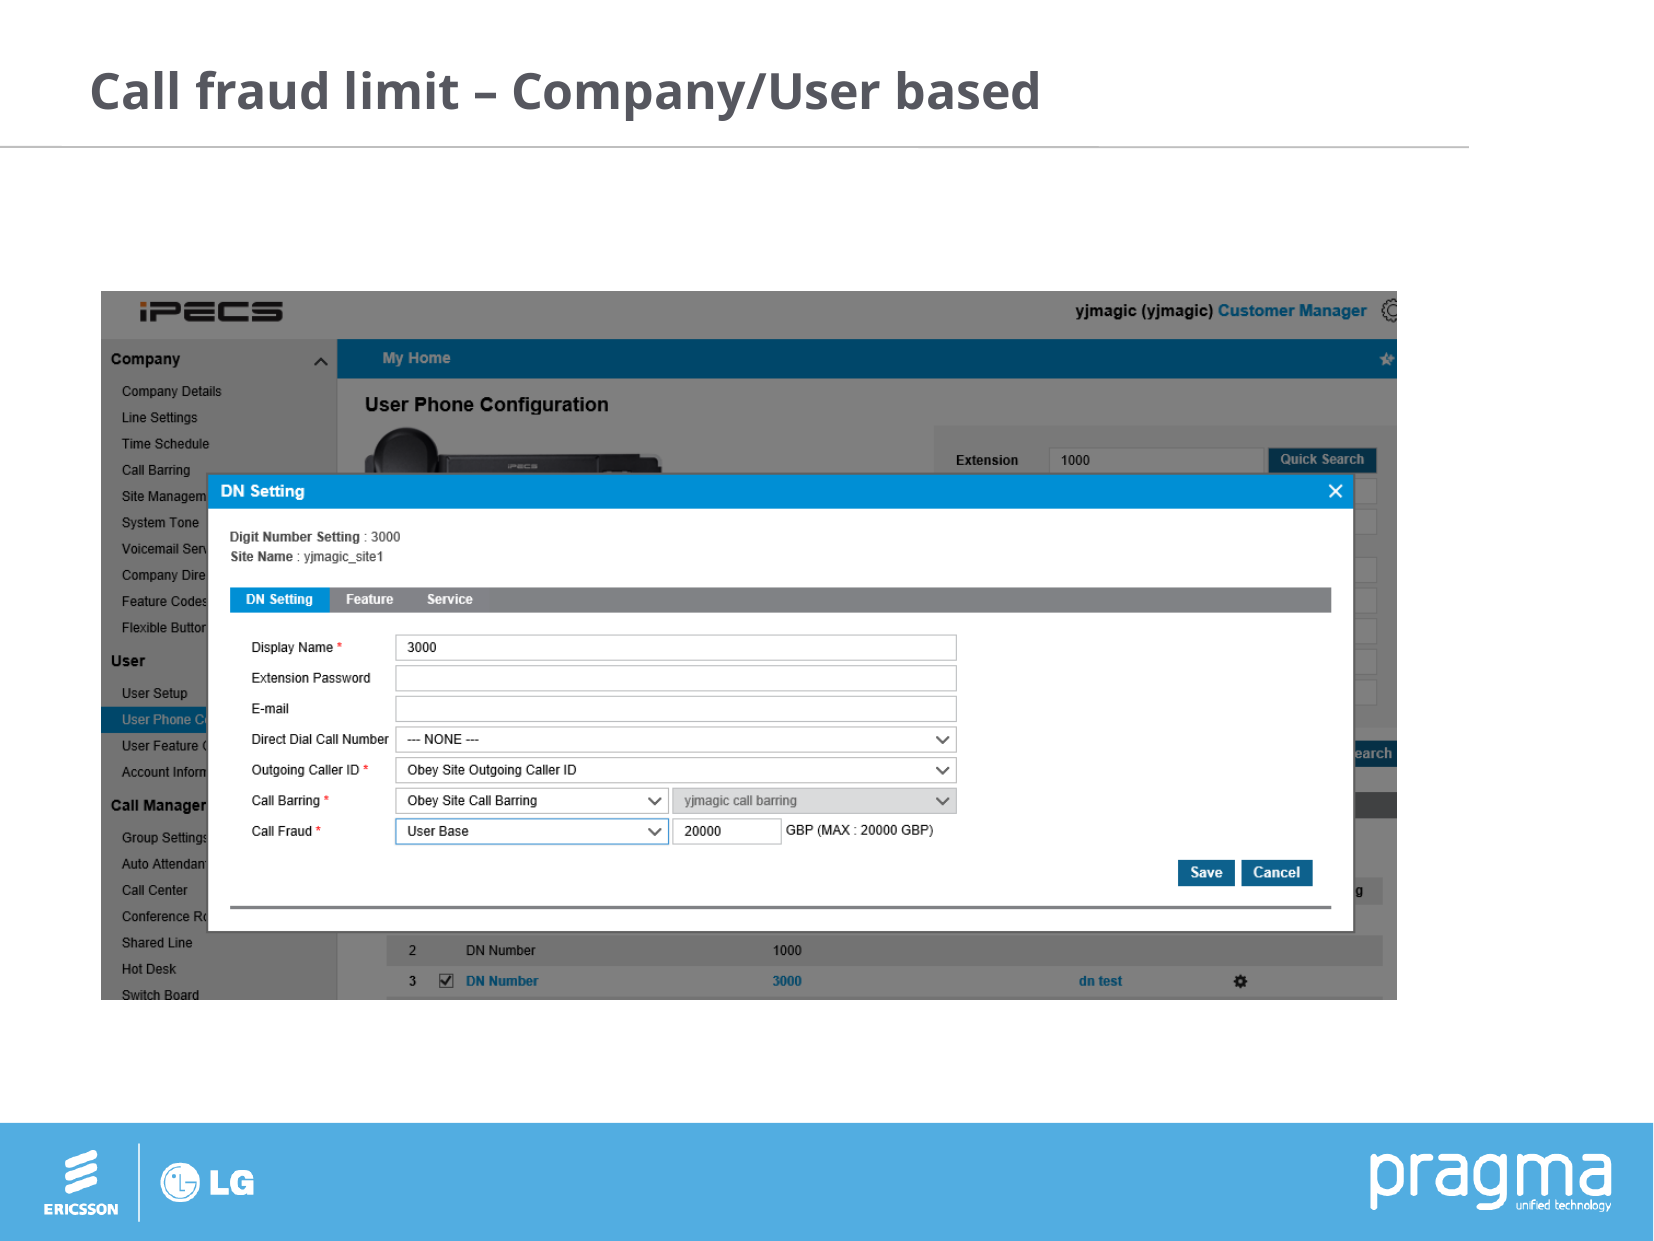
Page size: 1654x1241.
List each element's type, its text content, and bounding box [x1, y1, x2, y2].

picture [0, 3, 1654, 1241]
title Call fraud limit – Company/User based [75, 52, 1563, 145]
